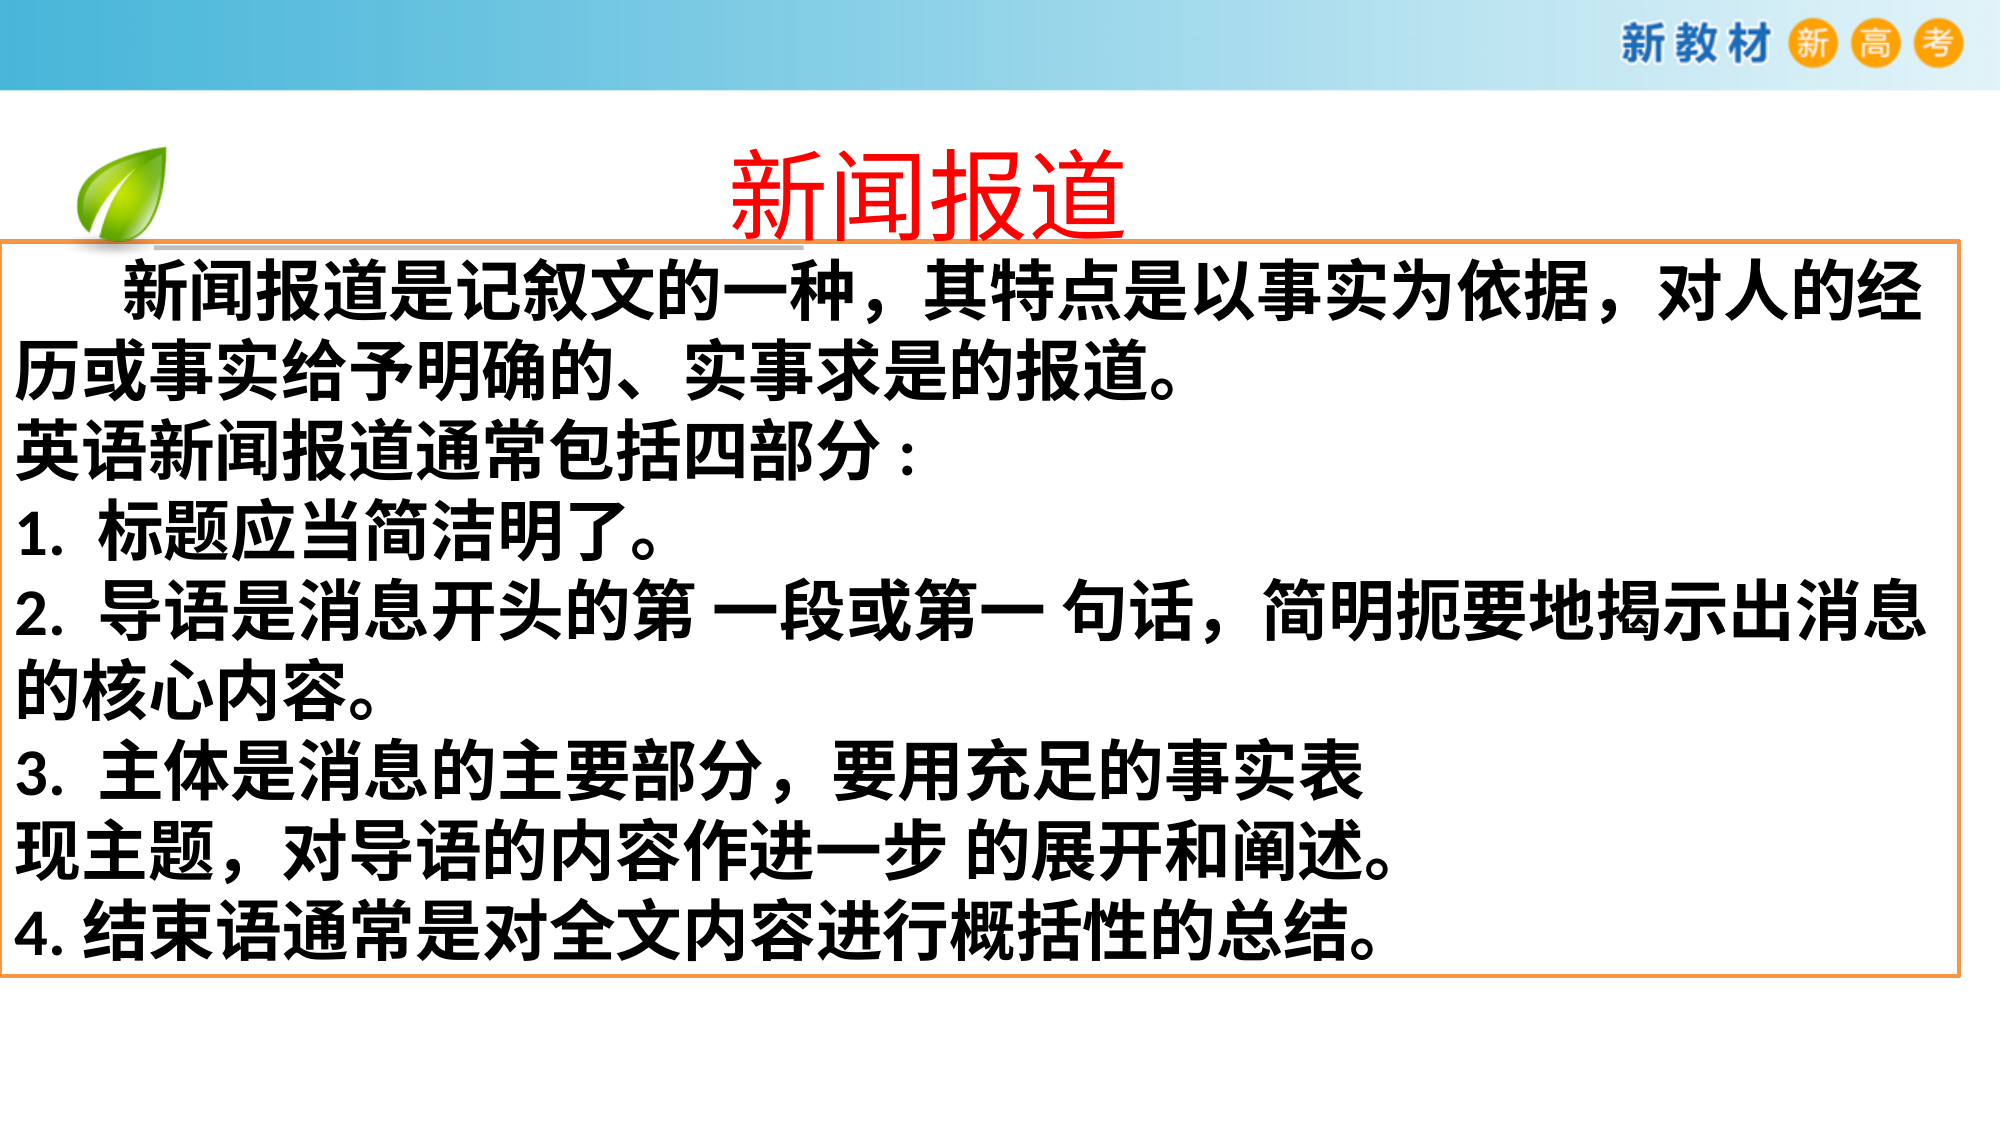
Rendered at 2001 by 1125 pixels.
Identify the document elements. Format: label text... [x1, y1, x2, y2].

picture [0, 0, 2001, 1125]
text_box 新闻报道是记叙文的一种，其特点是以事实为依据，对人的经历或事实给予明确的、实事求是的报道。 英语新闻报道通常包括四部分: 1. 标题应当简洁明了。 2. 导语是消息开头的第 一段或第一 句话，简明扼要地揭示出消息的核心内容。 3. 主体是消息的主要部分，要用充足的事实表 现主题，对导语的内容作进一步 的展开和阐述。 4.结束语通常是对全文内容进行概括性的总结。 [0, 239, 1961, 978]
text_box 新闻报道 [713, 126, 1144, 261]
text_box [60, 135, 804, 257]
